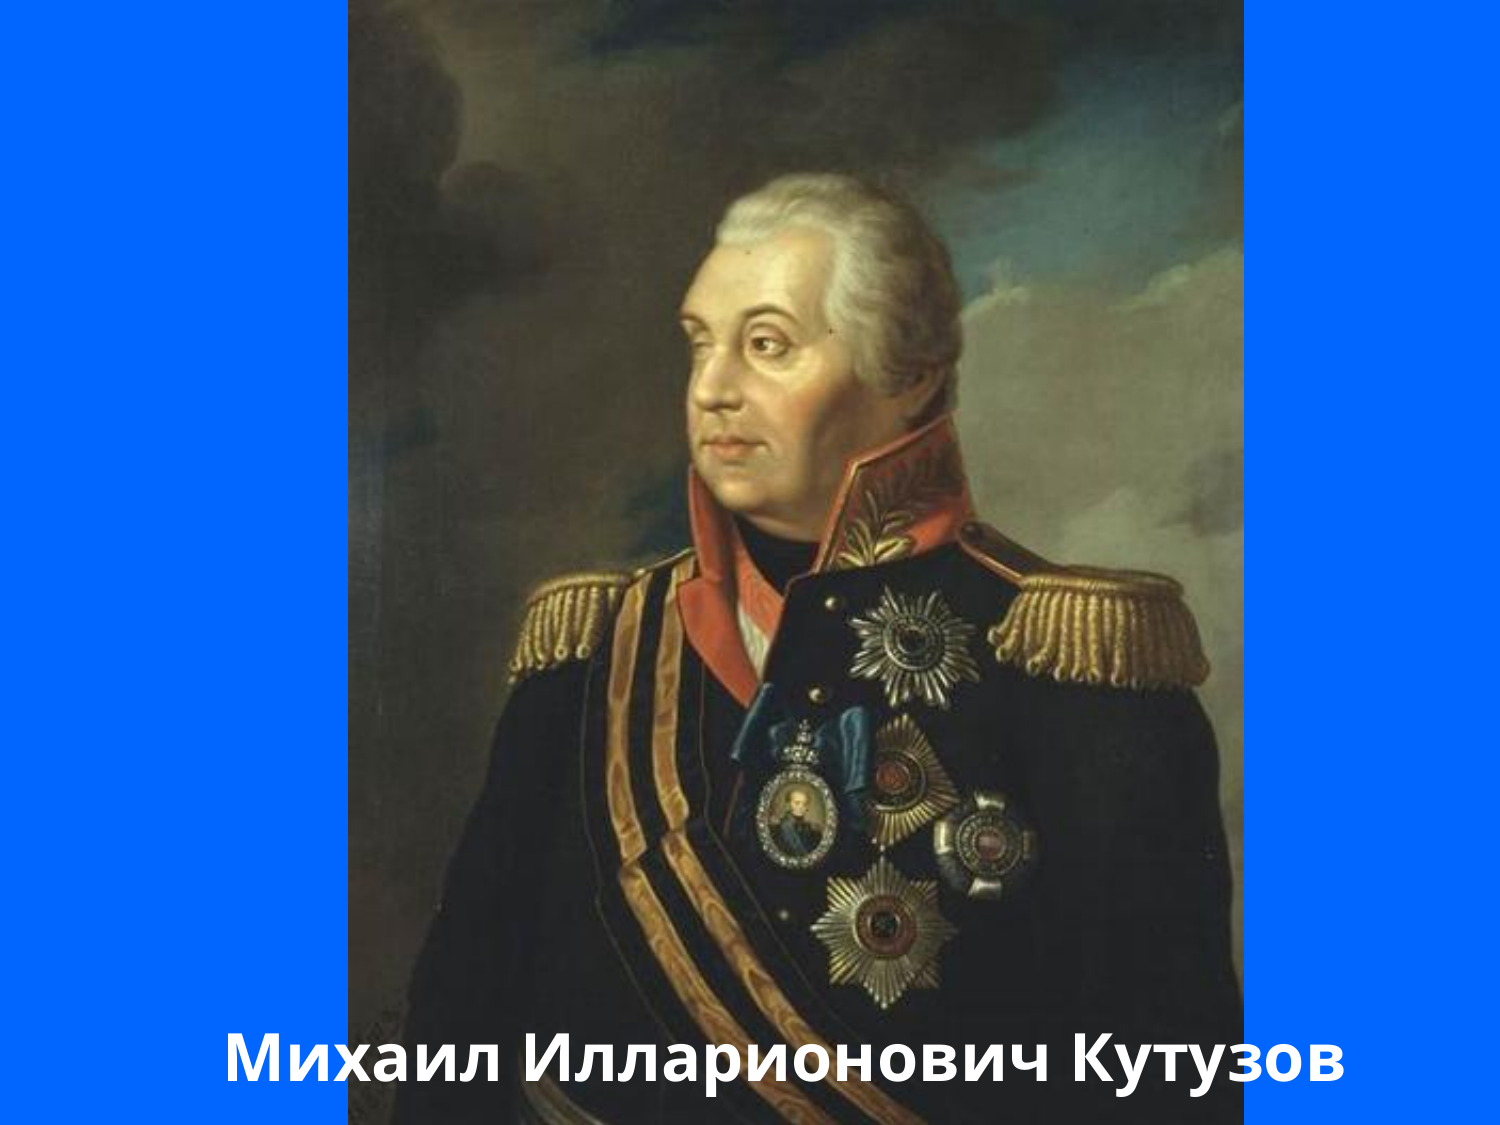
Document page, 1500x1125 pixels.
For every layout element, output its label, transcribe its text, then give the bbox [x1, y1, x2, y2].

text_box Михаил Илларионович Кутузов [187, 1007, 343, 1103]
picture [348, 0, 1244, 1125]
text_box Михаил Илларионович Кутузов [1248, 1007, 1383, 1103]
